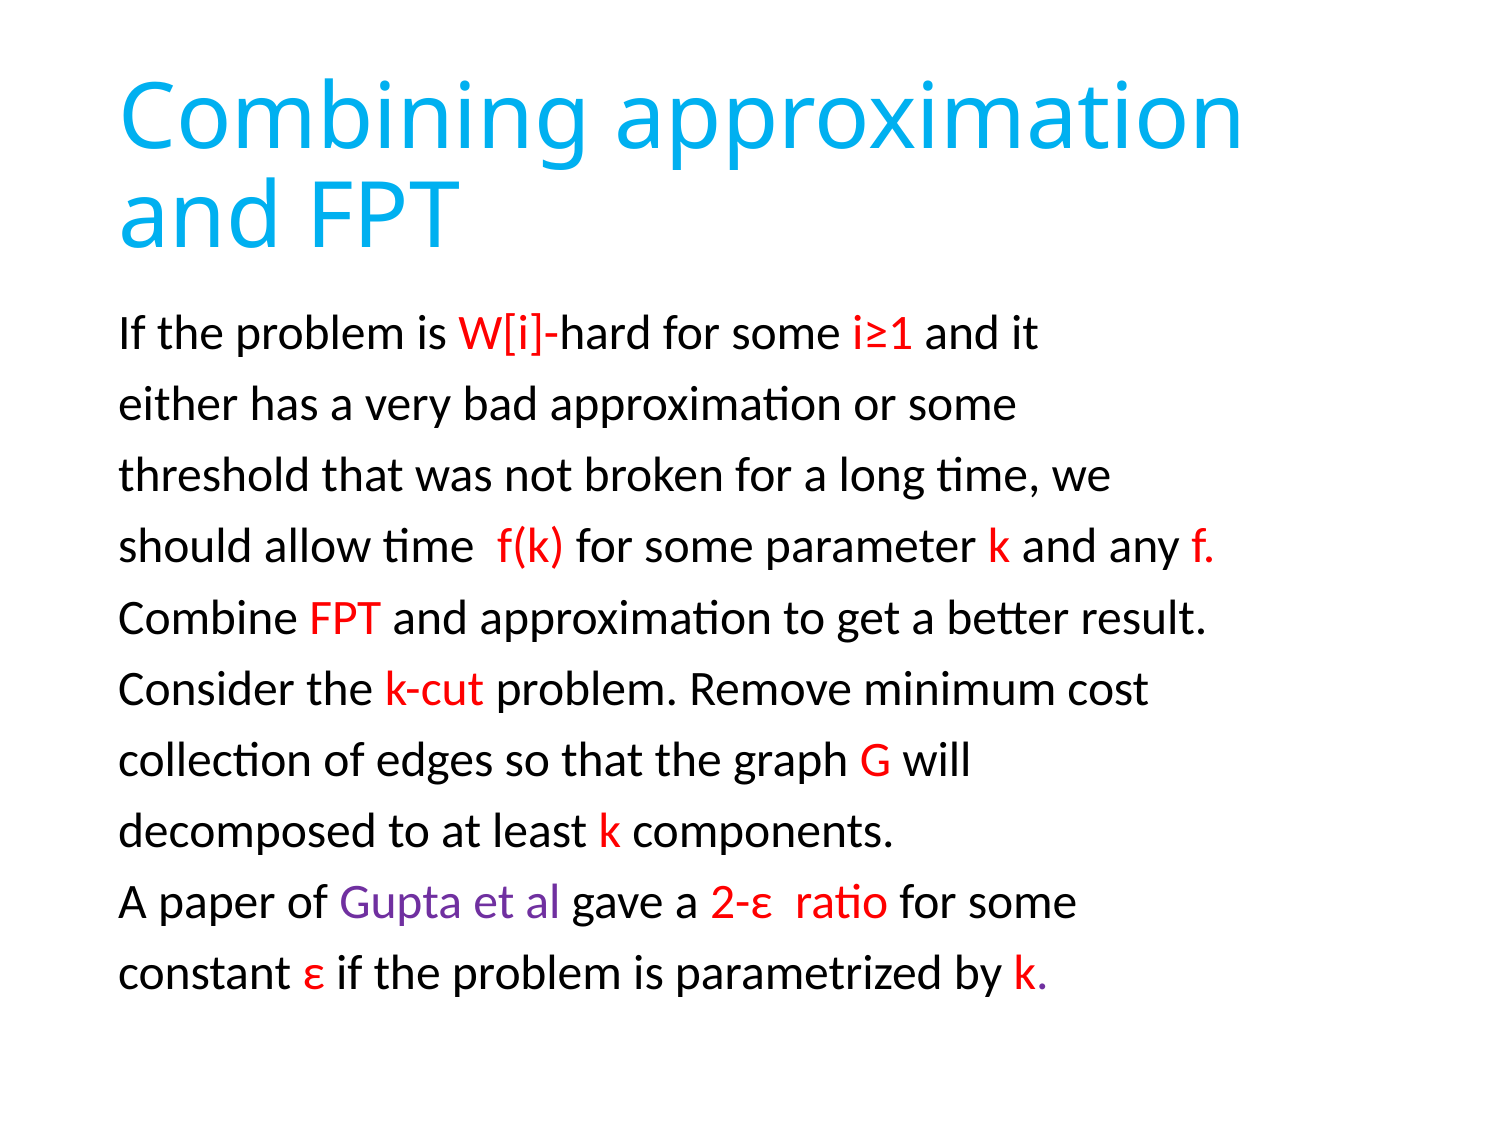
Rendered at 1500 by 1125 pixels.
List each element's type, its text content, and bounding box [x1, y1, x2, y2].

title Combining approximation and FPT [103, 59, 1397, 278]
list If the problem is W[i]-hard for some i≥1 and it either has a very bad approximation or some threshold that was not broken for a long time, we should allow time f(k) for some parameter k and any f. Combine FPT and approximation to get a better result. Consider the k-cut problem. Remove minimum cost collection of edges so that the graph G will decomposed to at least k components. A paper of Gupta et al gave a 2-ε ratio for some constant ε if the problem is parametrized by k. [103, 299, 1397, 1014]
